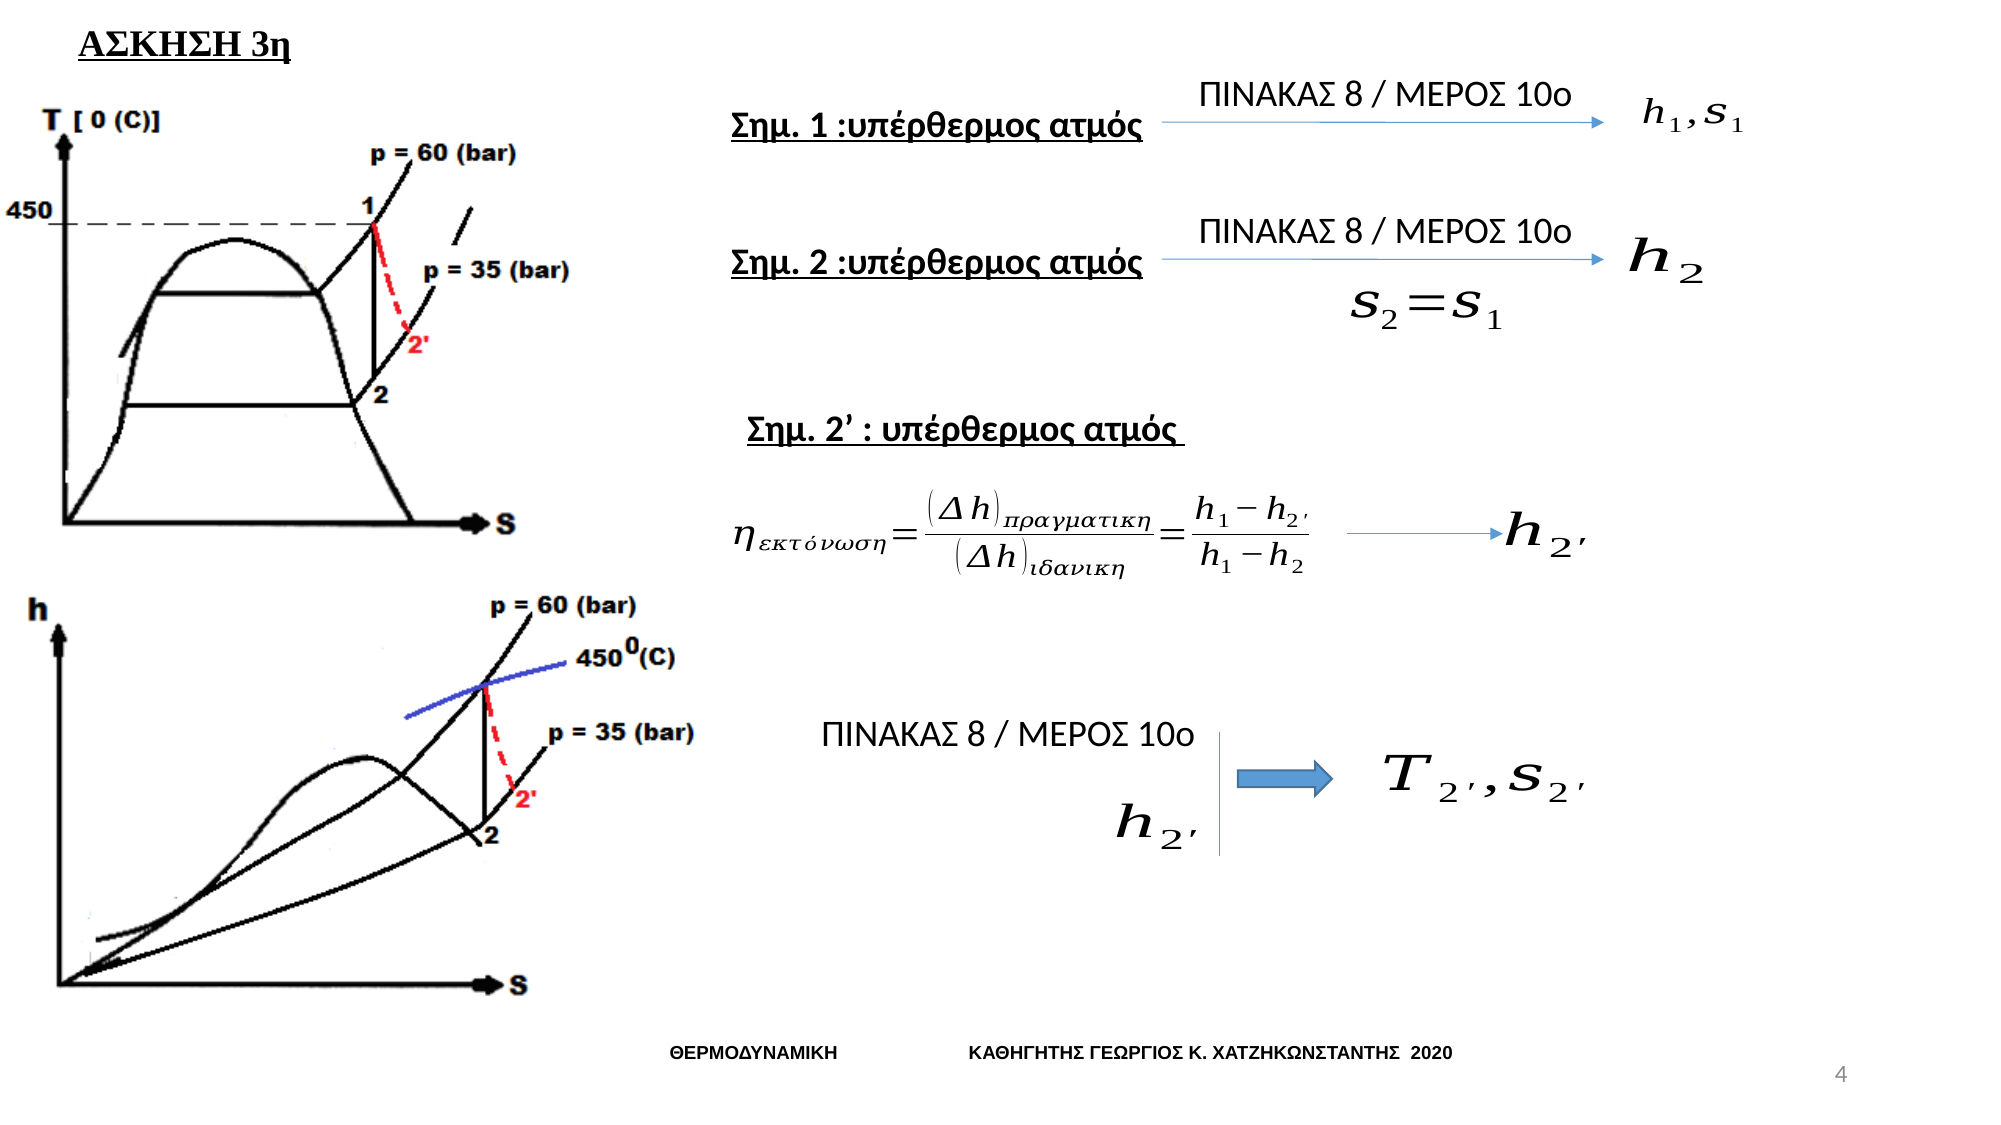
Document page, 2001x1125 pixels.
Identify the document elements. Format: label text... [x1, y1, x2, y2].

text_box ΑΣΚΗΣΗ 3η [63, 11, 326, 72]
text_box Σημ. 1 :υπέρθερμος ατμός [716, 92, 1162, 152]
picture [21, 579, 703, 1007]
slide_number 4 [1412, 1042, 1863, 1103]
text_box ΠΙΝΑΚΑΣ 8 / ΜΕΡΟΣ 10ο [1183, 198, 1617, 259]
picture [0, 97, 575, 555]
text_box ΠΙΝΑΚΑΣ 8 / ΜΕΡΟΣ 10ο [1183, 61, 1724, 122]
text_box Σημ. 2’ : υπέρθερμος ατμός [732, 396, 1201, 457]
text_box ΠΙΝΑΚΑΣ 8 / ΜΕΡΟΣ 10ο [806, 701, 1347, 761]
text_box ΘΕΡΜΟΔΥΝΑΜΙΚΗ ΚΑΘΗΓΗΤΗΣ ΓΕΩΡΓΙΟΣ Κ. ΧΑΤΖΗΚΩΝΣΤΑΝΤΗΣ 2020 [428, 1033, 1693, 1071]
text_box [1236, 759, 1334, 799]
text_box Σημ. 2 :υπέρθερμος ατμός [716, 229, 1162, 289]
